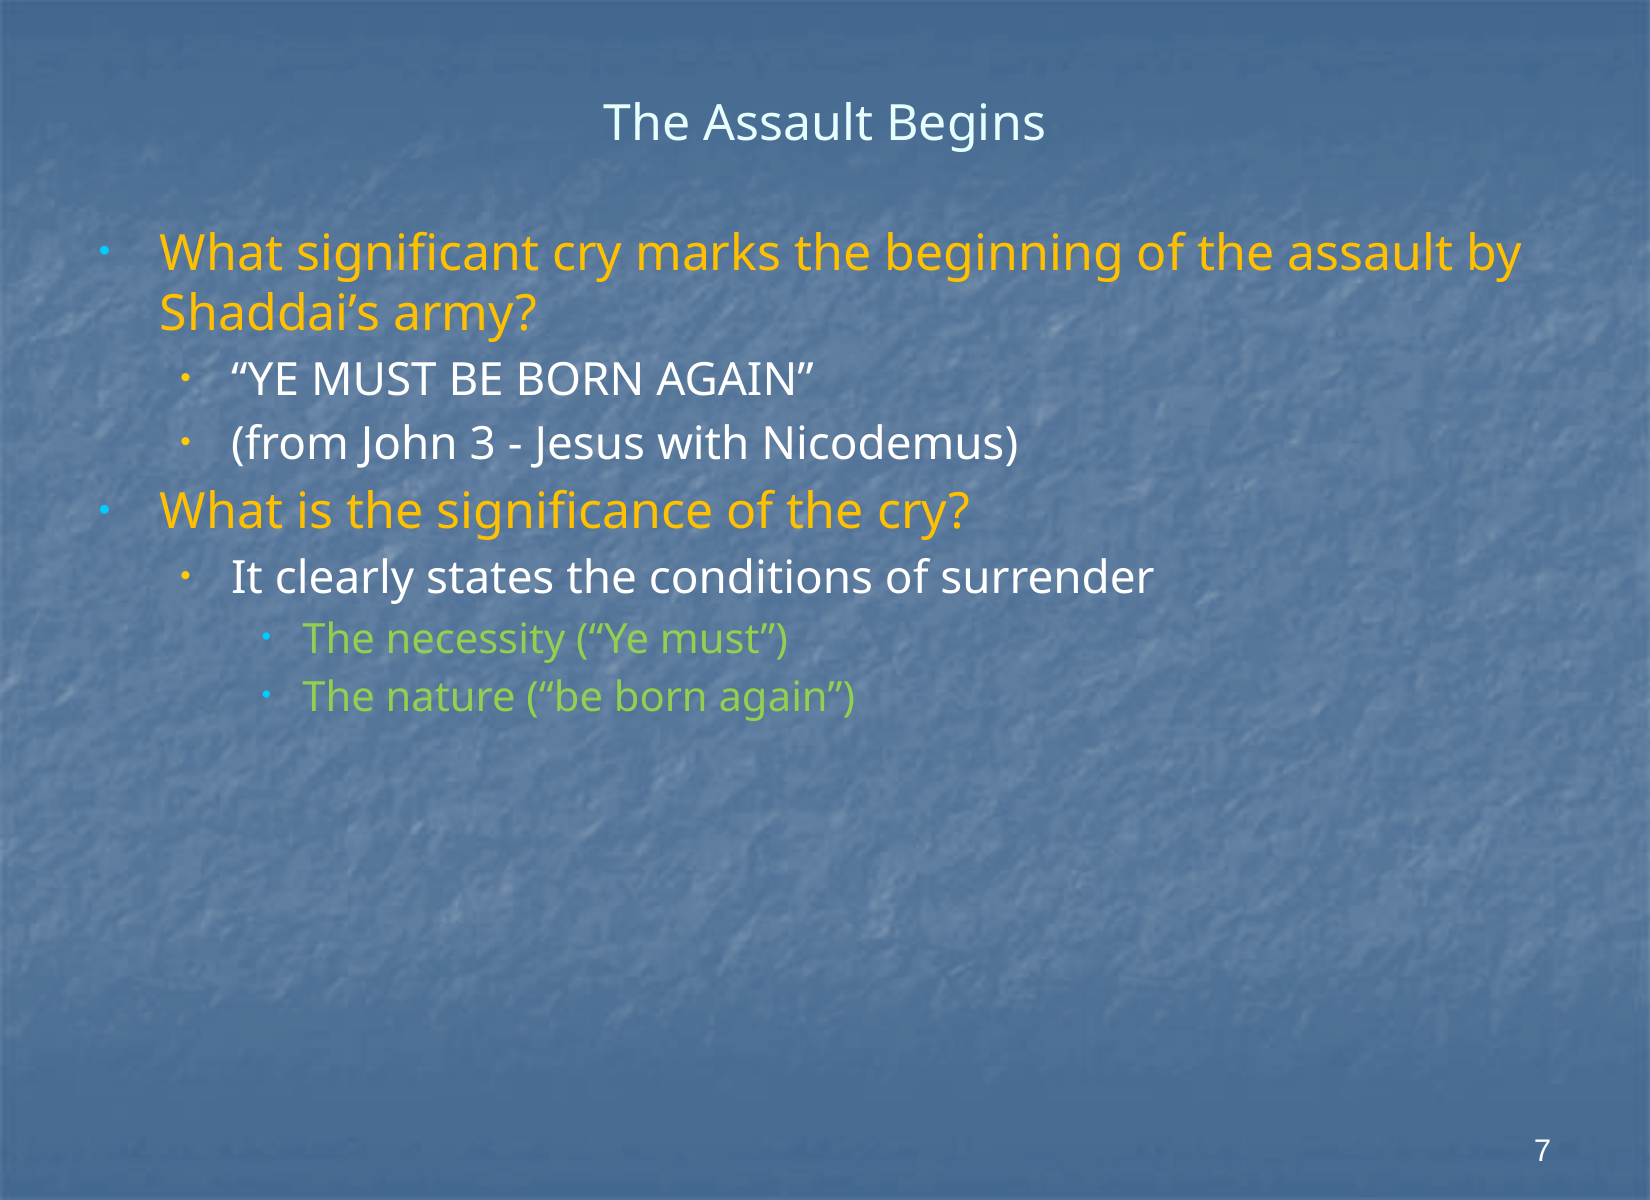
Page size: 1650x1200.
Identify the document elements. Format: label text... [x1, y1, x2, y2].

title The Assault Begins [82, 66, 1568, 176]
list What significant cry marks the beginning of the assault by Shaddai’s army? “YE MUST BE BORN AGAIN” (from John 3 - Jesus with Nicodemus) What is the significance of the cry? It clearly states the conditions of surrender The necessity (“Ye must”) The nature (“be born again”) [82, 212, 1568, 1067]
slide_number 7 [1182, 1092, 1568, 1177]
